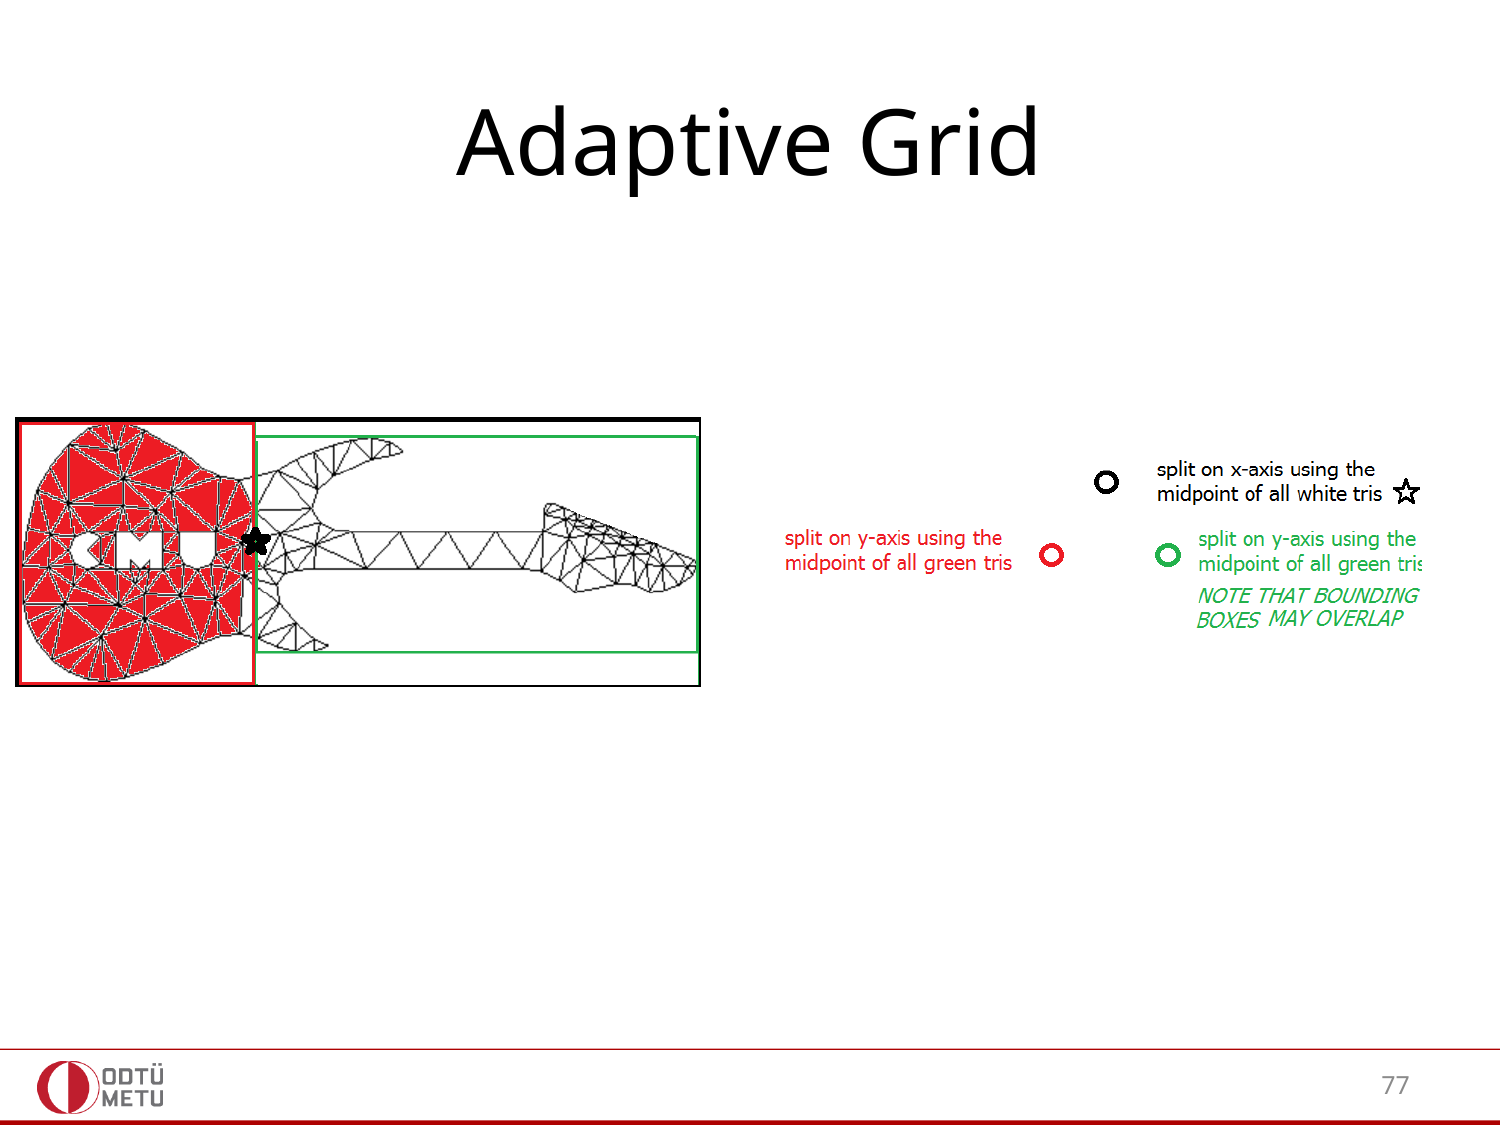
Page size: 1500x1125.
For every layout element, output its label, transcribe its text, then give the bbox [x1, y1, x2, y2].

picture [37, 1061, 163, 1114]
picture [0, 410, 1500, 715]
slide_number 77 [1074, 1056, 1425, 1117]
title Adaptive Grid [75, 45, 1425, 233]
